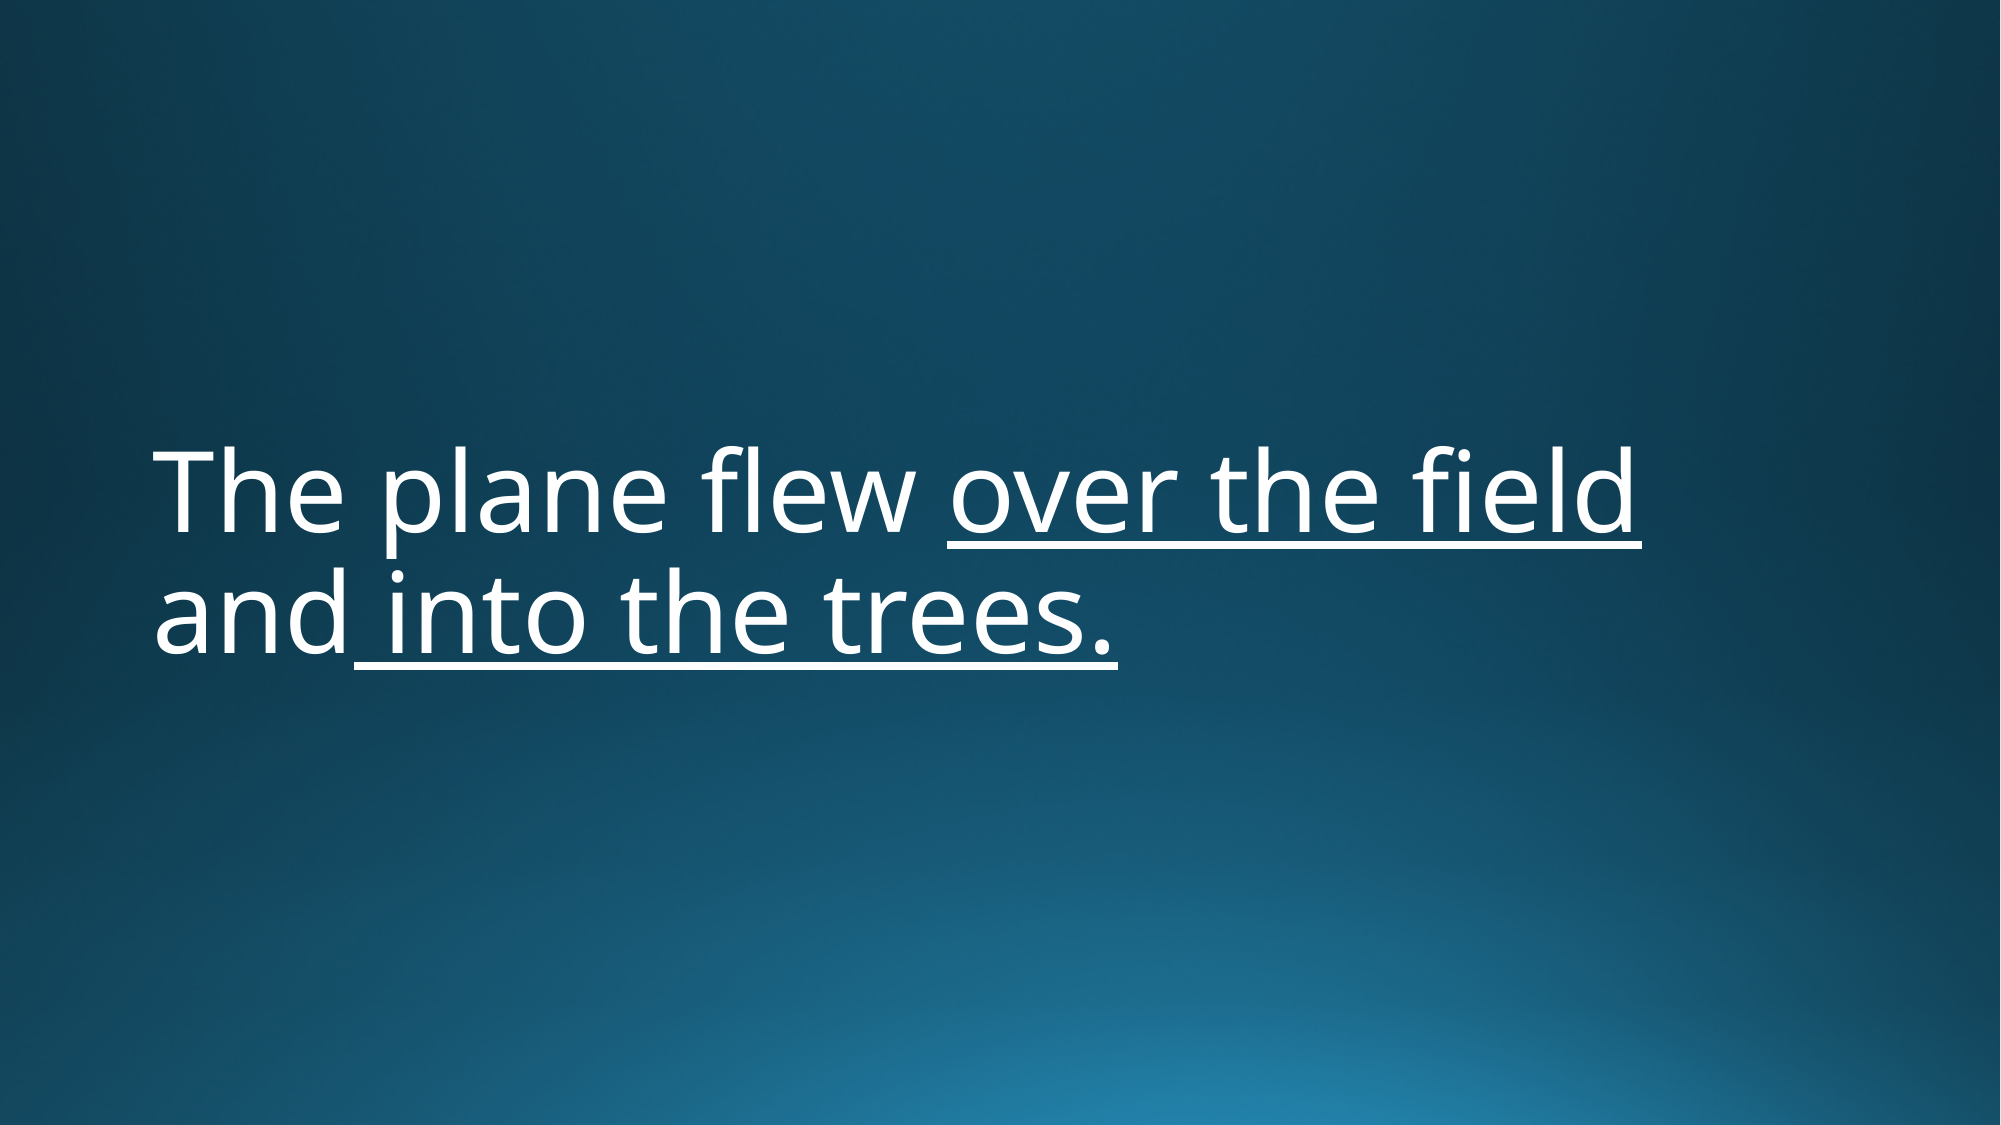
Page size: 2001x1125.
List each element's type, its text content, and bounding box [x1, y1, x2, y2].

picture [0, 0, 2001, 1125]
title The plane flew over the field and into the trees. [137, 59, 1863, 1054]
